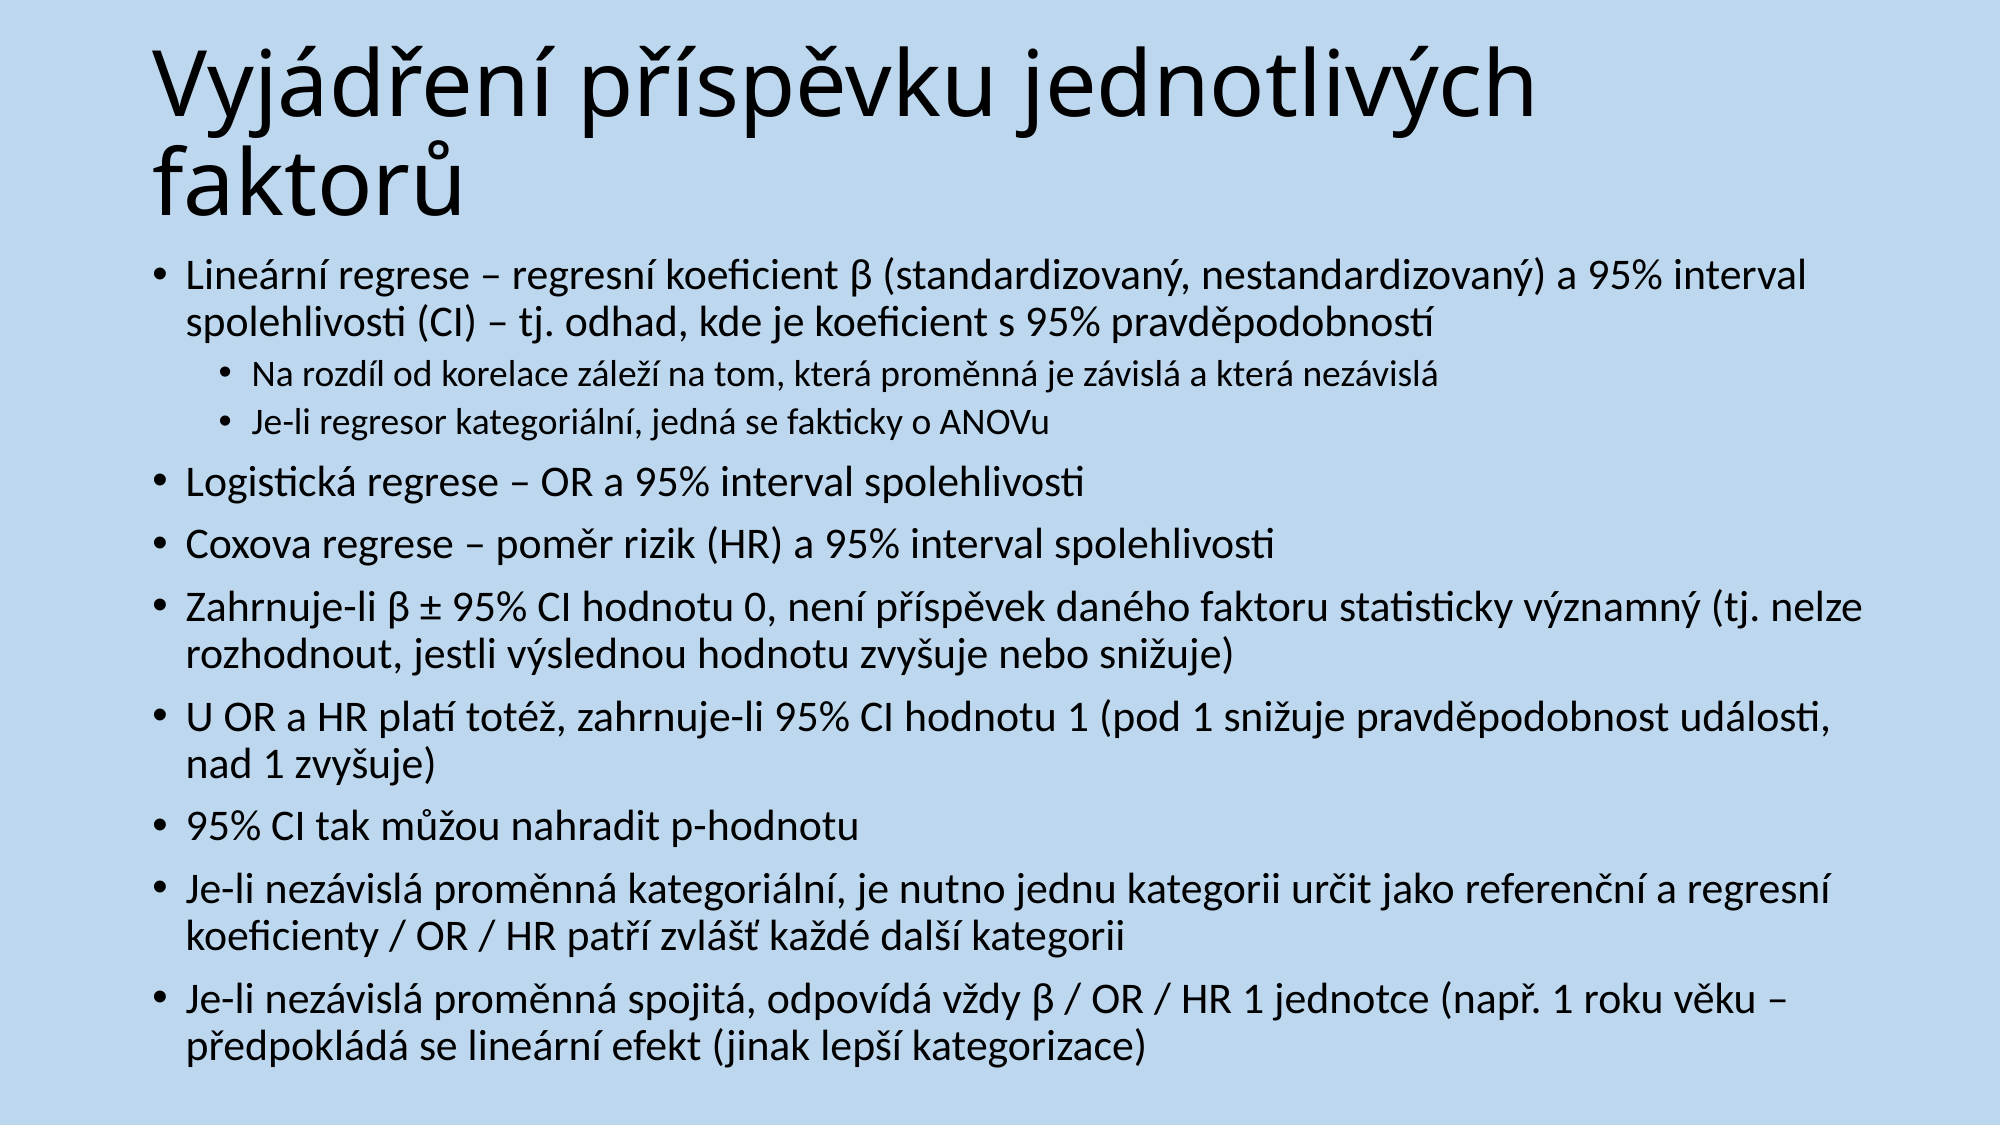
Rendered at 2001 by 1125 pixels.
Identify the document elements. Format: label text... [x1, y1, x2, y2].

list Lineární regrese – regresní koeficient β (standardizovaný, nestandardizovaný) a 95% interval spolehlivosti (CI) – tj. odhad, kde je koeficient s 95% pravděpodobností Na rozdíl od korelace záleží na tom, která proměnná je závislá a která nezávislá Je-li regresor kategoriální, jedná se fakticky o ANOVu Logistická regrese – OR a 95% interval spolehlivosti Coxova regrese – poměr rizik (HR) a 95% interval spolehlivosti Zahrnuje-li β ± 95% CI hodnotu 0, není příspěvek daného faktoru statisticky významný (tj. nelze rozhodnout, jestli výslednou hodnotu zvyšuje nebo snižuje) U OR a HR platí totéž, zahrnuje-li 95% CI hodnotu 1 (pod 1 snižuje pravděpodobnost události, nad 1 zvyšuje) 95% CI tak můžou nahradit p-hodnotu Je-li nezávislá proměnná kategoriální, je nutno jednu kategorii určit jako referenční a regresní koeficienty / OR / HR patří zvlášť každé další kategorii Je-li nezávislá proměnná spojitá, odpovídá vždy β / OR / HR 1 jednotce (např. 1 roku věku – předpokládá se lineární efekt (jinak lepší kategorizace) [137, 244, 1899, 1082]
title Vyjádření příspěvku jednotlivých faktorů [137, 27, 1863, 244]
